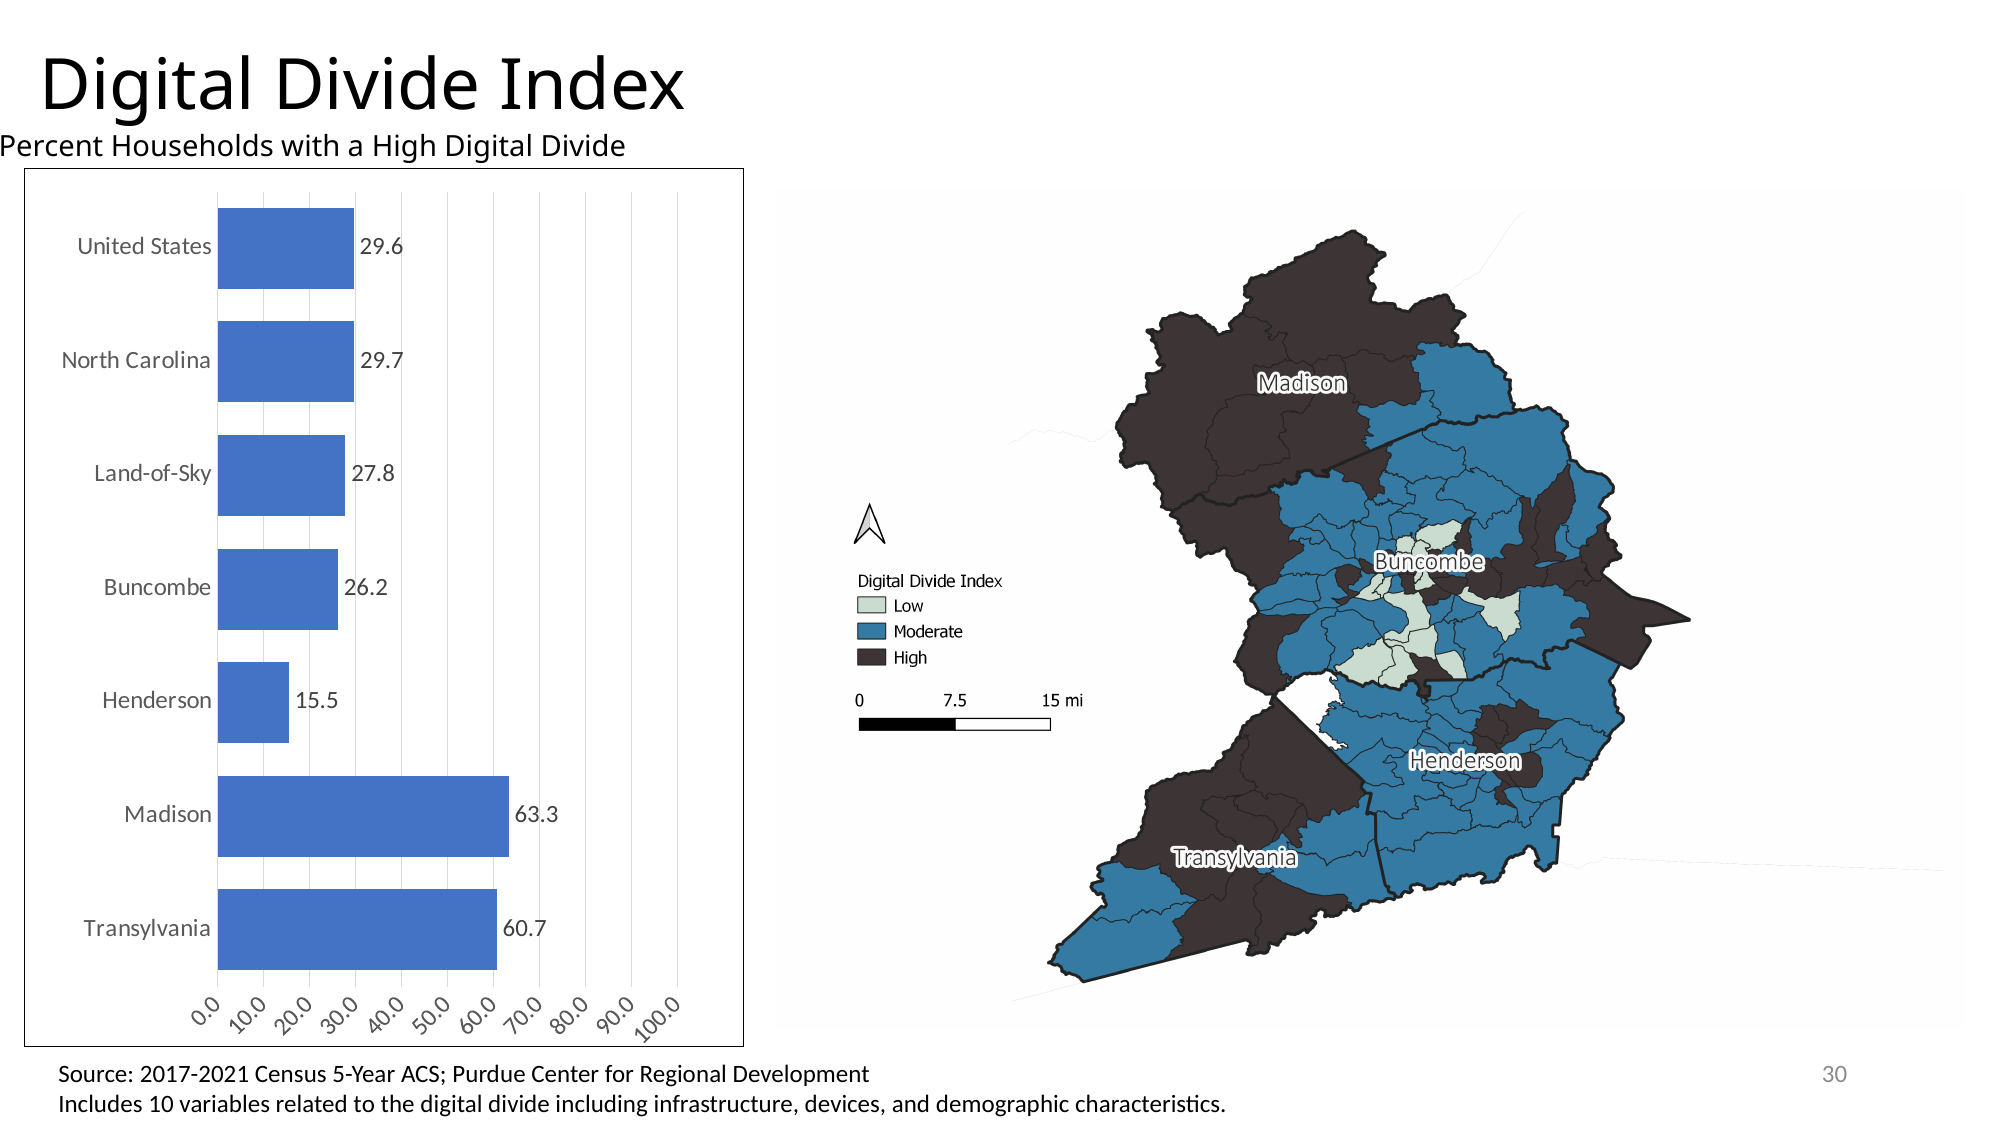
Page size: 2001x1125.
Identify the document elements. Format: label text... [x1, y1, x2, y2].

chart [24, 168, 744, 1050]
picture [776, 189, 1965, 1030]
text_box Percent Households with a High Digital Divide [0, 120, 642, 170]
title Digital Divide Index [24, 5, 1963, 169]
slide_number 30 [1412, 1042, 1863, 1103]
text_box Source: 2017-2021 Census 5-Year ACS; Purdue Center for Regional Development Includes 10 variables related to the digital divide including infrastructure, devices, and demographic characteristics. [43, 1049, 1245, 1125]
